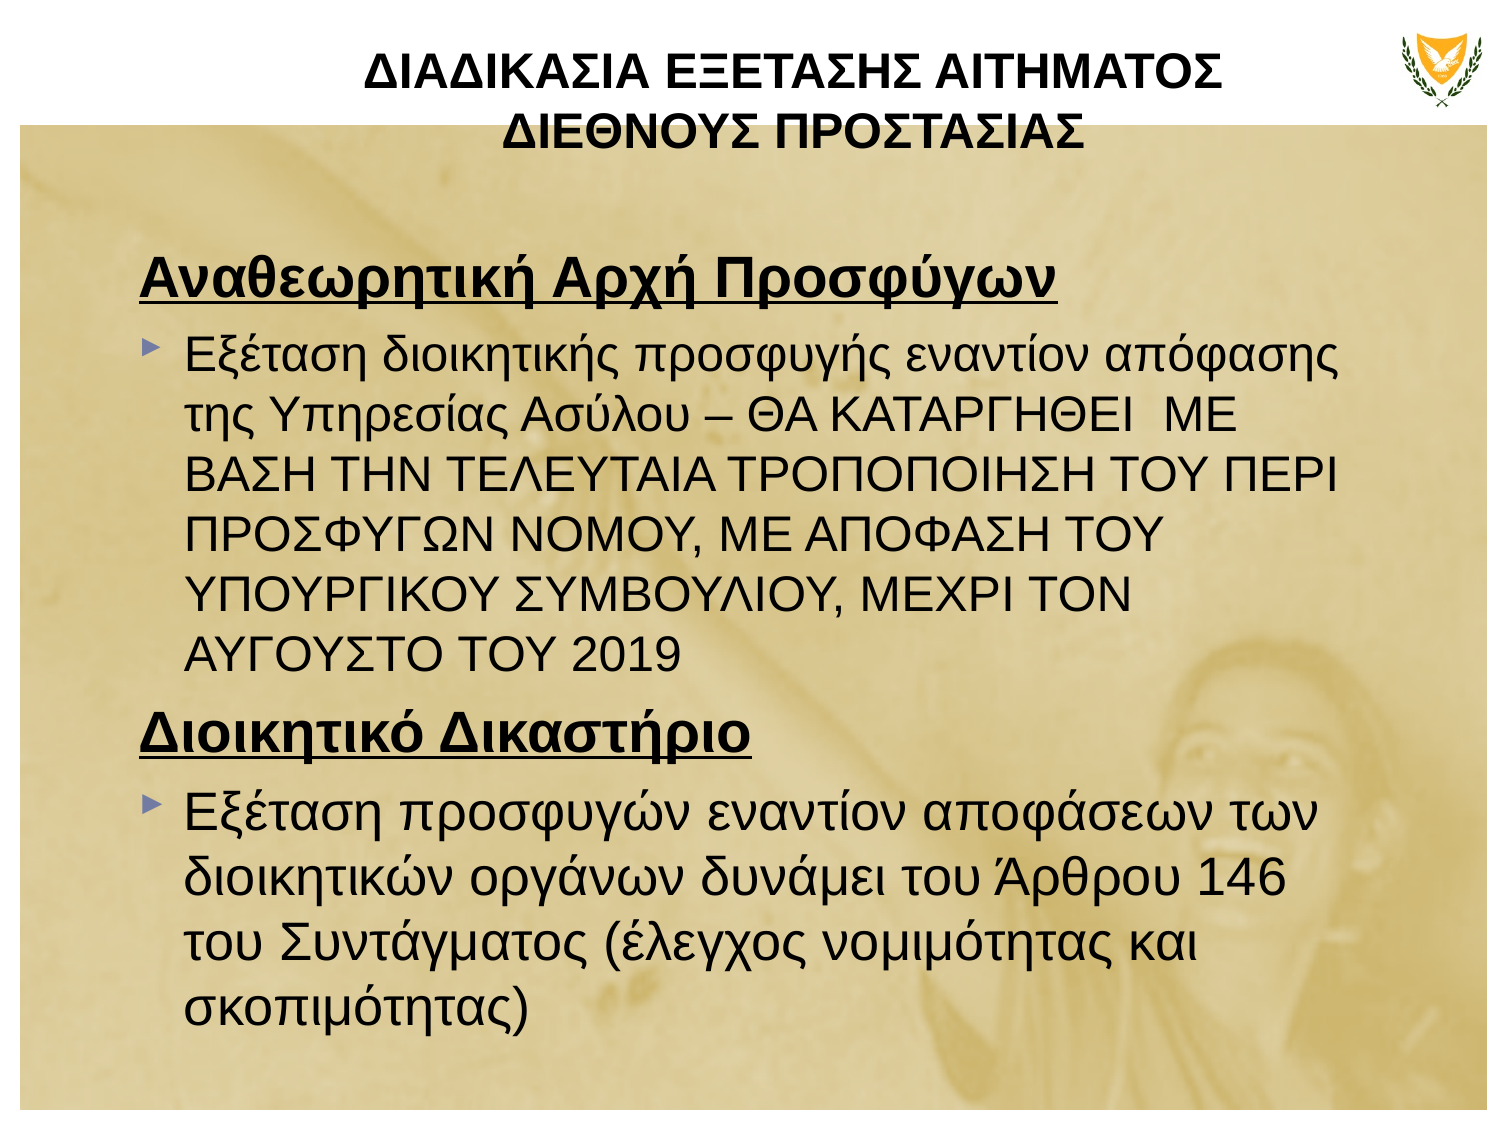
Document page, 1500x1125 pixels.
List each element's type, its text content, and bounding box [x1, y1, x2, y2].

picture [1400, 31, 1483, 108]
text_box ΔΙΑΔΙΚΑΣΙΑ ΕΞΕΤΑΣΗΣ ΑΙΤΗΜΑΤΟΣ ΔΙΕΘΝΟΥΣ ΠΡΟΣΤΑΣΙΑΣ [312, 30, 1274, 166]
list Αναθεωρητική Αρχή Προσφύγων Εξέταση διοικητικής προσφυγής εναντίον απόφασης της Υπηρεσίας Ασύλου – ΘΑ ΚΑΤΑΡΓΗΘΕΙ ΜΕ ΒΑΣΗ ΤΗΝ ΤΕΛΕΥΤΑΙΑ ΤΡΟΠΟΠΟΙΗΣΗ ΤΟΥ ΠΕΡΙ ΠΡΟΣΦΥΓΩΝ ΝΟΜΟΥ, ΜΕ ΑΠΟΦΑΣΗ ΤΟΥ ΥΠΟΥΡΓΙΚΟΥ ΣΥΜΒΟΥΛΙΟΥ, ΜΕΧΡΙ ΤΟΝ ΑΥΓΟΥΣΤΟ ΤΟΥ 2019 Διοικητικό Δικαστήριο Εξέταση προσφυγών εναντίον αποφάσεων των διοικητικών οργάνων δυνάμει του Άρθρου 146 του Συντάγματος (έλεγχος νομιμότητας και σκοπιμότητας) [123, 149, 1363, 1094]
